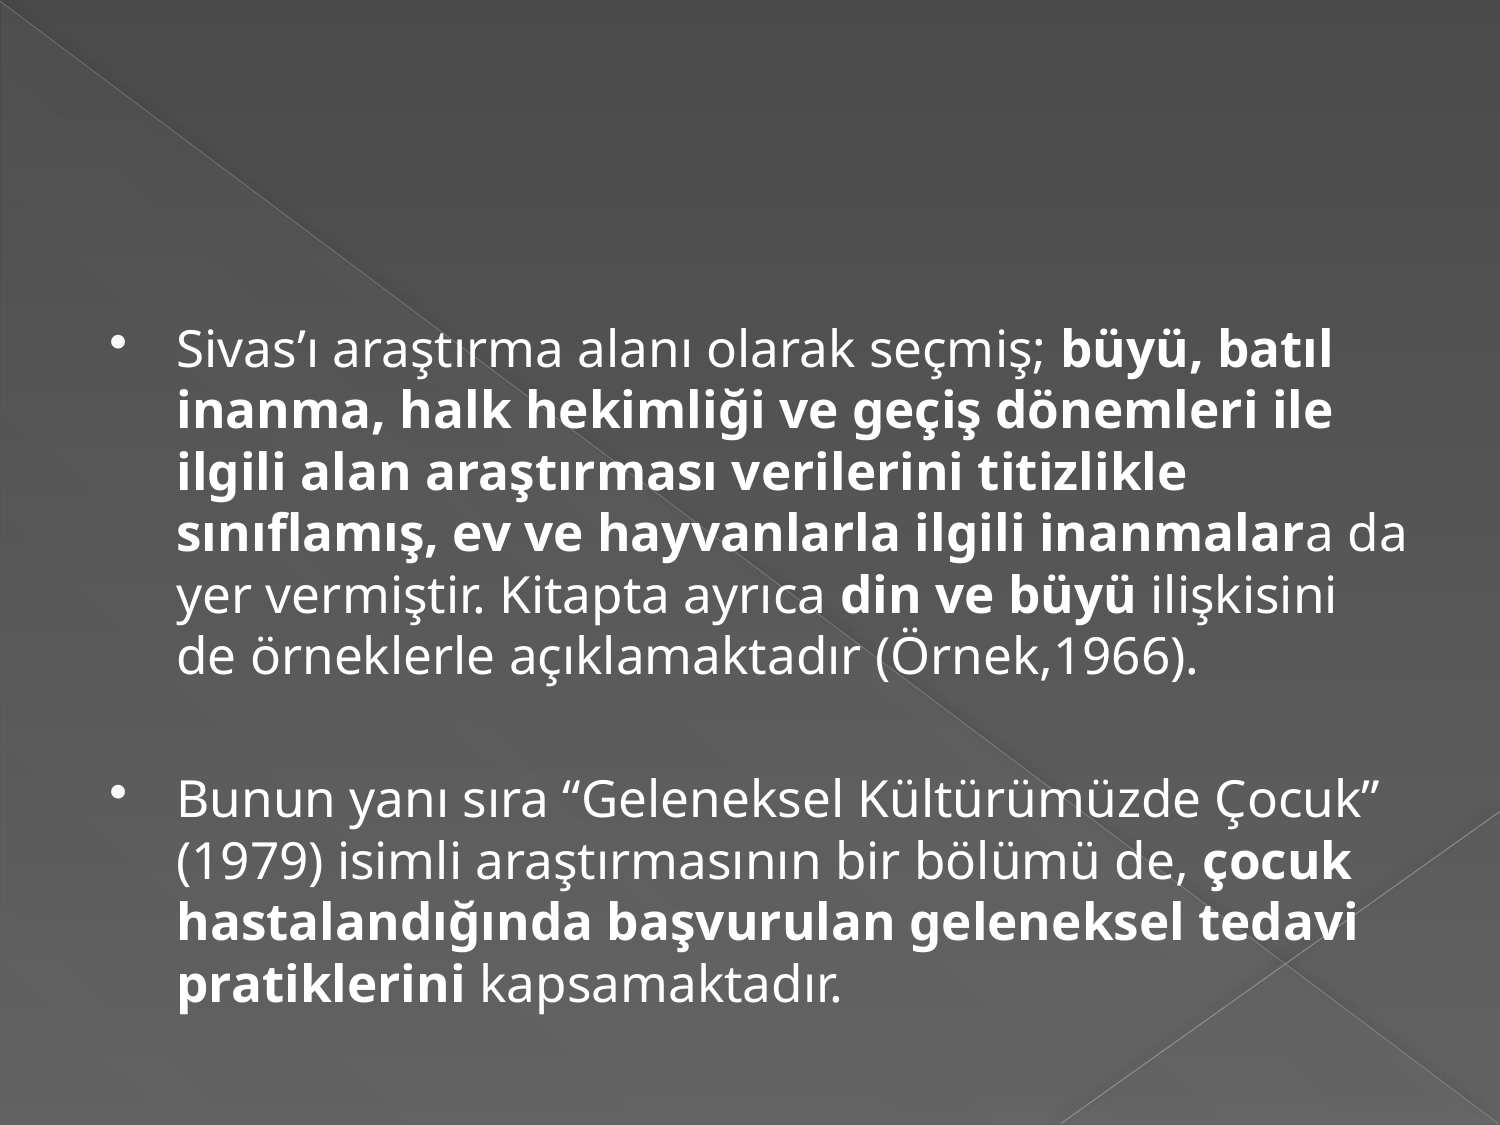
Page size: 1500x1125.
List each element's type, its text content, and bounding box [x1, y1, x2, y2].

list Sivas’ı araştırma alanı olarak seçmiş; büyü, batıl inanma, halk hekimliği ve geçiş dönemleri ile ilgili alan araştırması verilerini titizlikle sınıflamış, ev ve hayvanlarla ilgili inanmalara da yer vermiştir. Kitapta ayrıca din ve büyü ilişkisini de örneklerle açıklamaktadır (Örnek,1966). Bunun yanı sıra “Geleneksel Kültürümüzde Çocuk” (1979) isimli araştırmasının bir bölümü de, çocuk hastalandığında başvurulan geleneksel tedavi pratiklerini kapsamaktadır. [75, 308, 1425, 1059]
